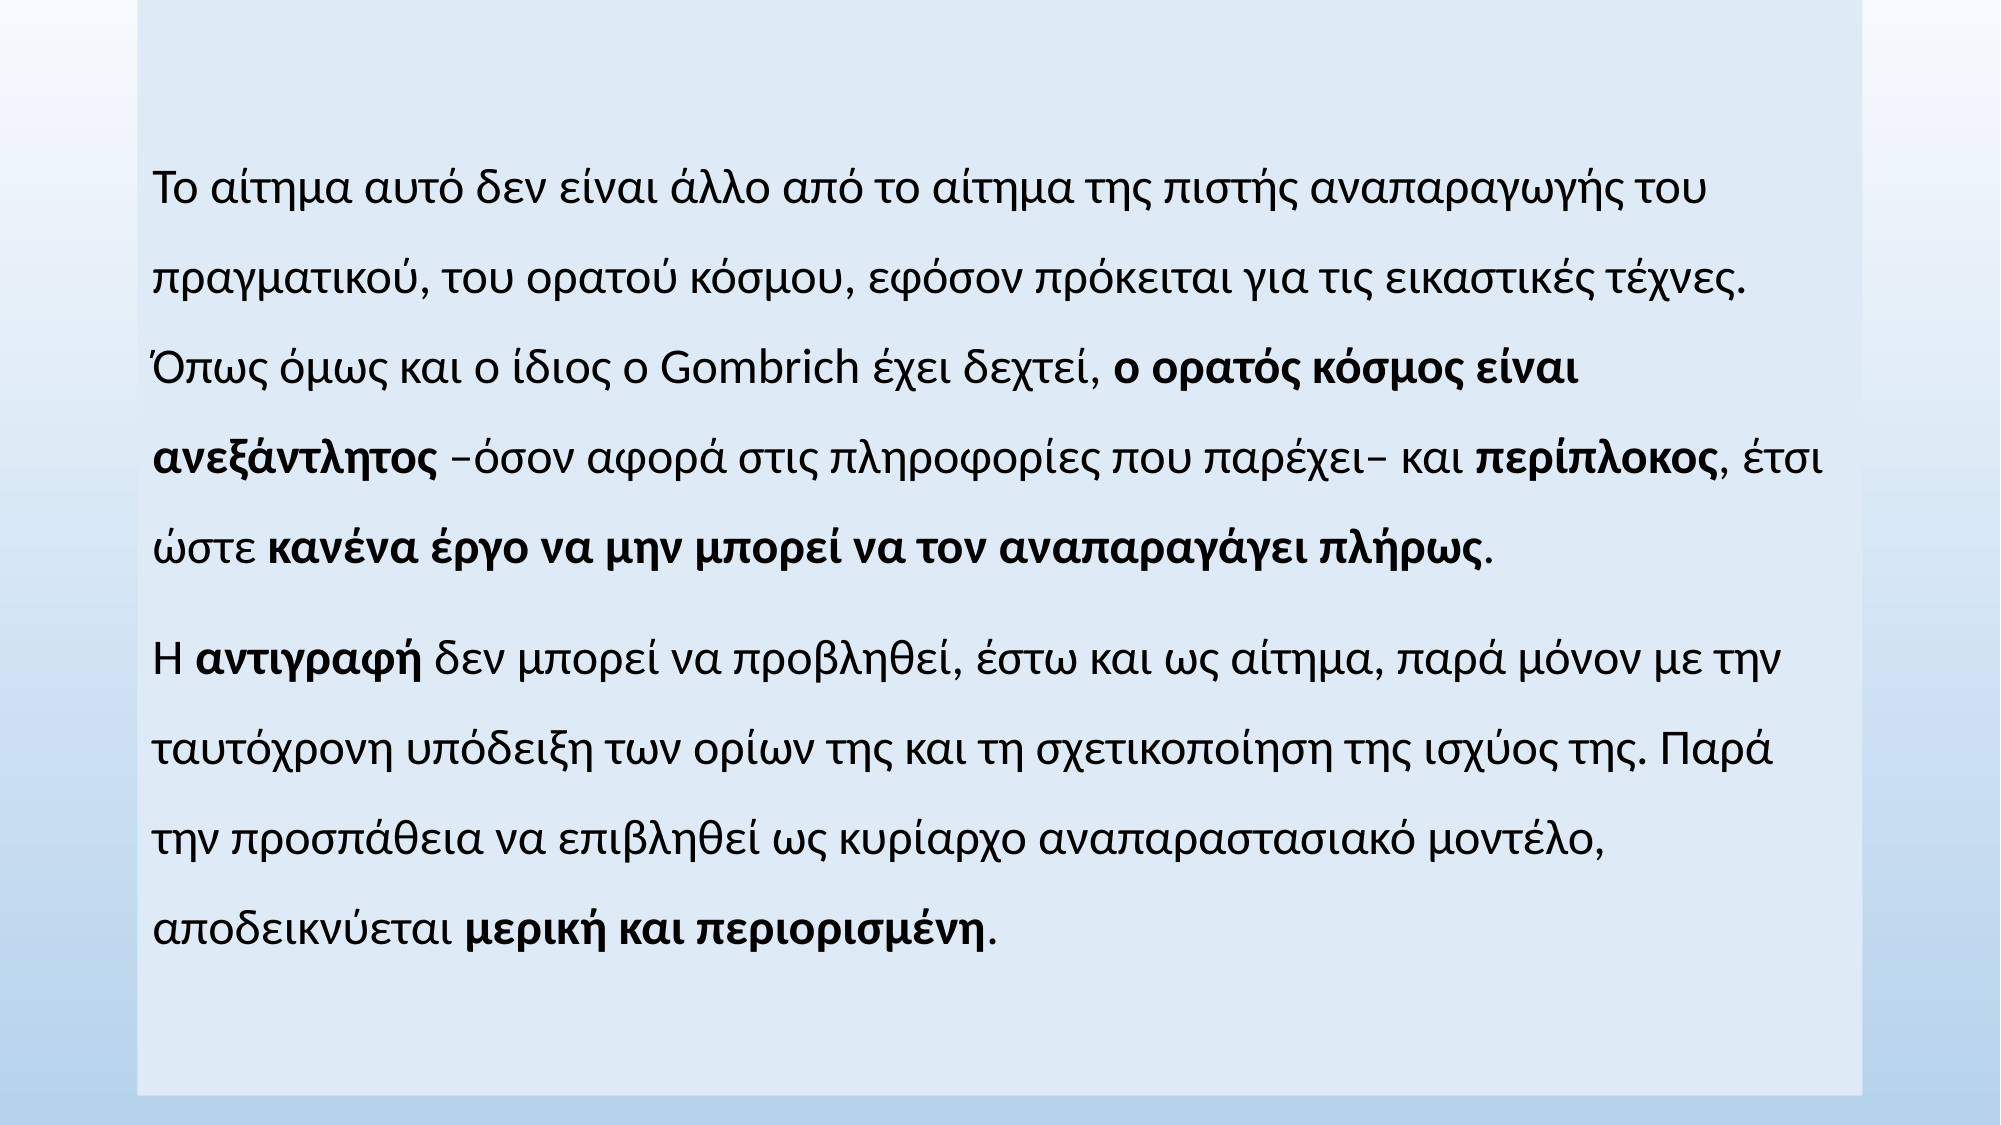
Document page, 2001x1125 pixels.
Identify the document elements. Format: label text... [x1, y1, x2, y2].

list Το αίτημα αυτό δεν είναι άλλο από το αίτημα της πιστής αναπαραγωγής του πραγματικού, του ορατού κόσμου, εφόσον πρόκειται για τις εικαστικές τέχνες. Όπως όμως και ο ίδιος ο Gombrich έχει δεχτεί, ο ορατός κόσμος είναι ανεξάντλητος –όσον αφορά στις πληροφορίες που παρέχει– και περίπλοκος, έτσι ώστε κανένα έργο να μην μπορεί να τον αναπαραγάγει πλήρως. Η αντιγραφή δεν μπορεί να προβληθεί, έστω και ως αίτημα, παρά μόνον με την ταυτόχρονη υπόδειξη των ορίων της και τη σχετικοποίηση της ισχύος της. Παρά την προσπάθεια να επιβληθεί ως κυρίαρχο αναπαραστασιακό μοντέλο, αποδεικνύεται μερική και περιορισμένη. [137, 0, 1863, 1096]
